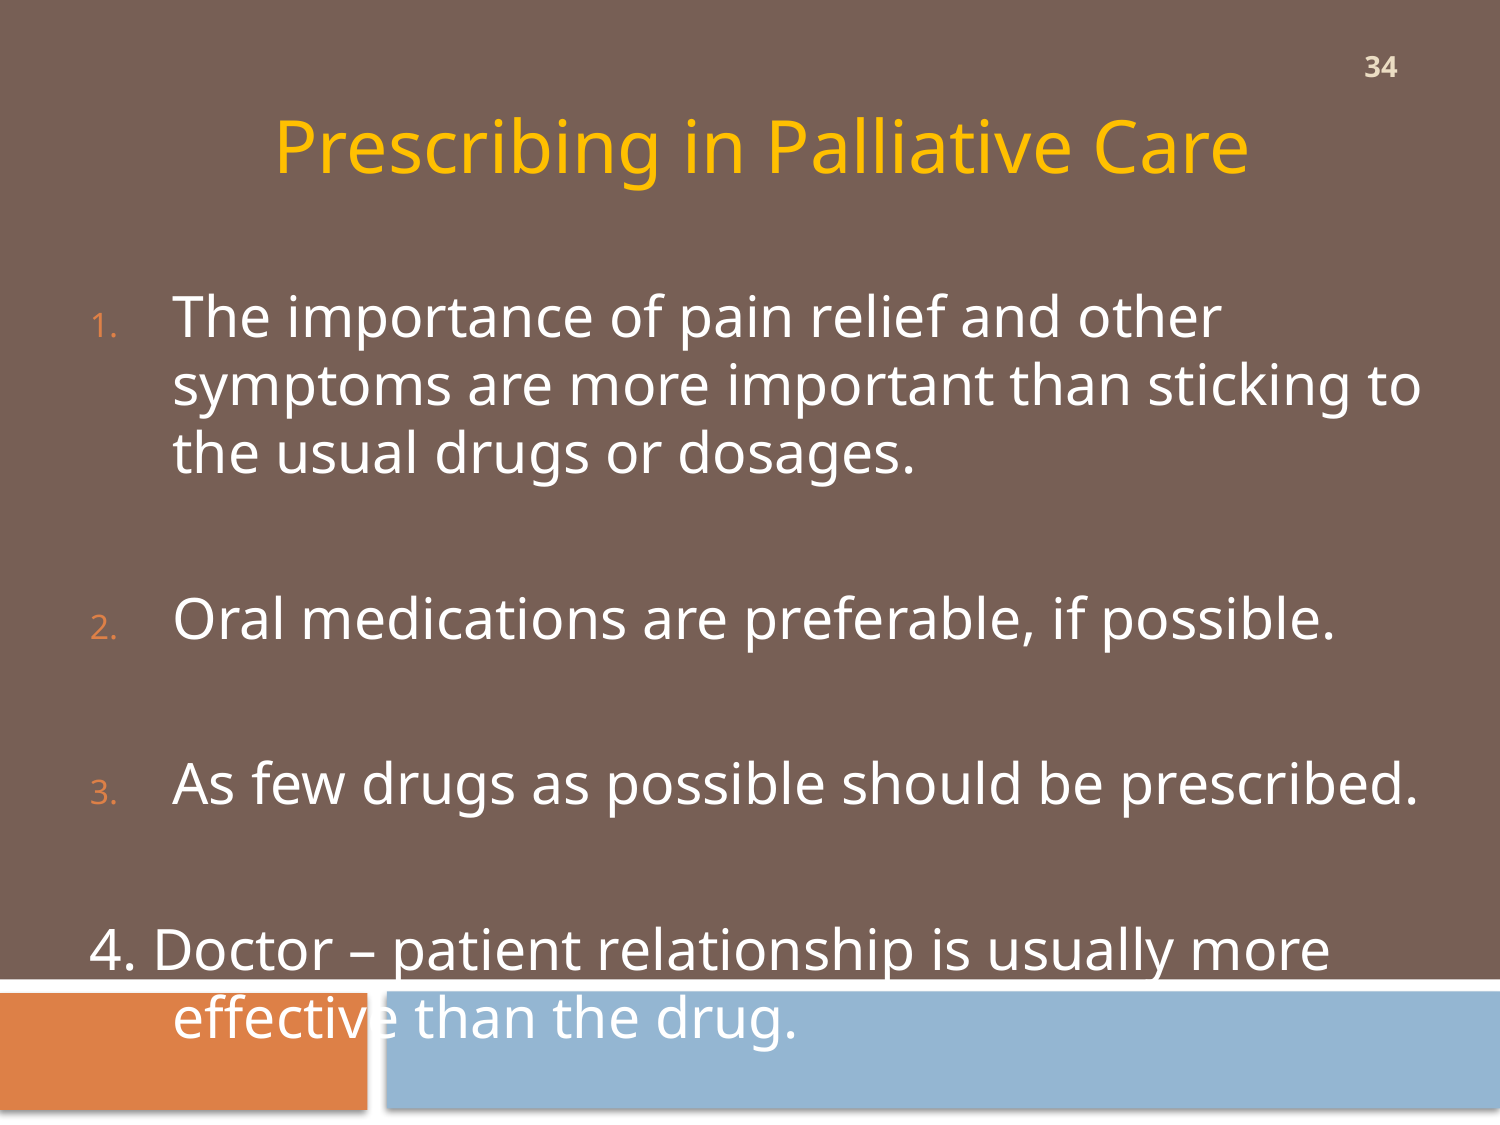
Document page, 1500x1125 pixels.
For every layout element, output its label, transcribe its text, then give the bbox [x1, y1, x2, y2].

slide_number 34 [1312, 37, 1450, 100]
subtitle Prescribing in Palliative Care The importance of pain relief and other symptoms are more important than sticking to the usual drugs or dosages. Oral medications are preferable, if possible. As few drugs as possible should be prescribed. 4. Doctor – patient relationship is usually more effective than the drug. [75, 75, 1450, 1075]
